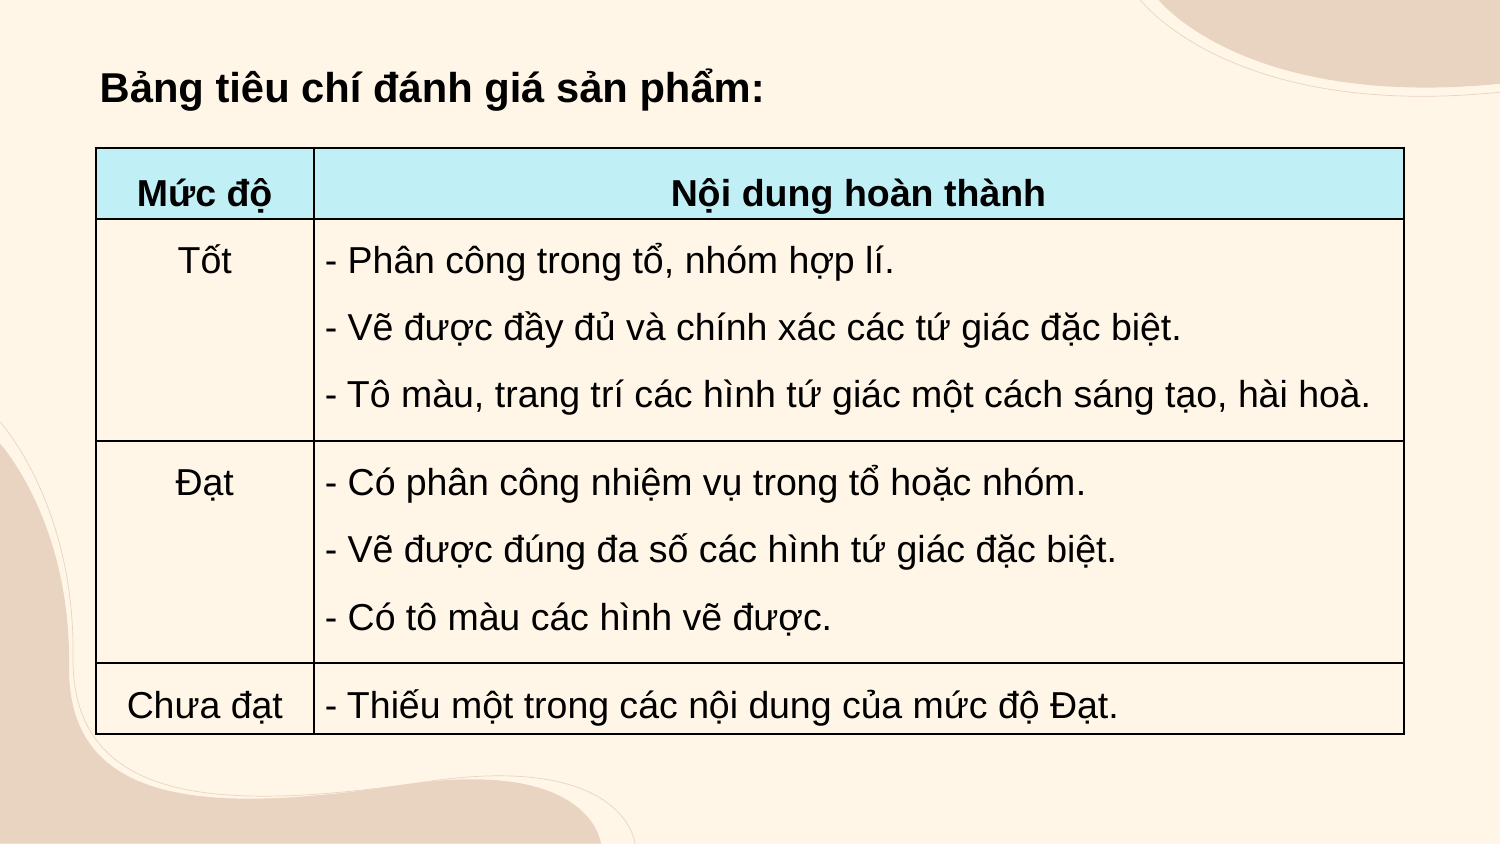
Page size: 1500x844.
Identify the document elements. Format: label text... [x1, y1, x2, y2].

table_cell - Phân công trong tổ, nhóm hợp lí. - Vẽ được đầy đủ và chính xác các tứ giác đặc biệt. - Tô màu, trang trí các hình tứ giác một cách sáng tạo, hài hoà. [315, 220, 1403, 440]
table_cell - Có phân công nhiệm vụ trong tổ hoặc nhóm. - Vẽ được đúng đa số các hình tứ giác đặc biệt. - Có tô màu các hình vẽ được. [315, 442, 1403, 662]
text_box Bảng tiêu chí đánh giá sản phẩm: [84, 28, 837, 119]
table_cell Tốt [97, 220, 313, 440]
table_header Mức độ [97, 149, 313, 218]
table_cell - Thiếu một trong các nội dung của mức độ Đạt. [315, 664, 1403, 733]
table_cell Đạt [97, 442, 313, 662]
table_cell Chưa đạt [97, 664, 313, 733]
table_header Nội dung hoàn thành [315, 149, 1403, 218]
